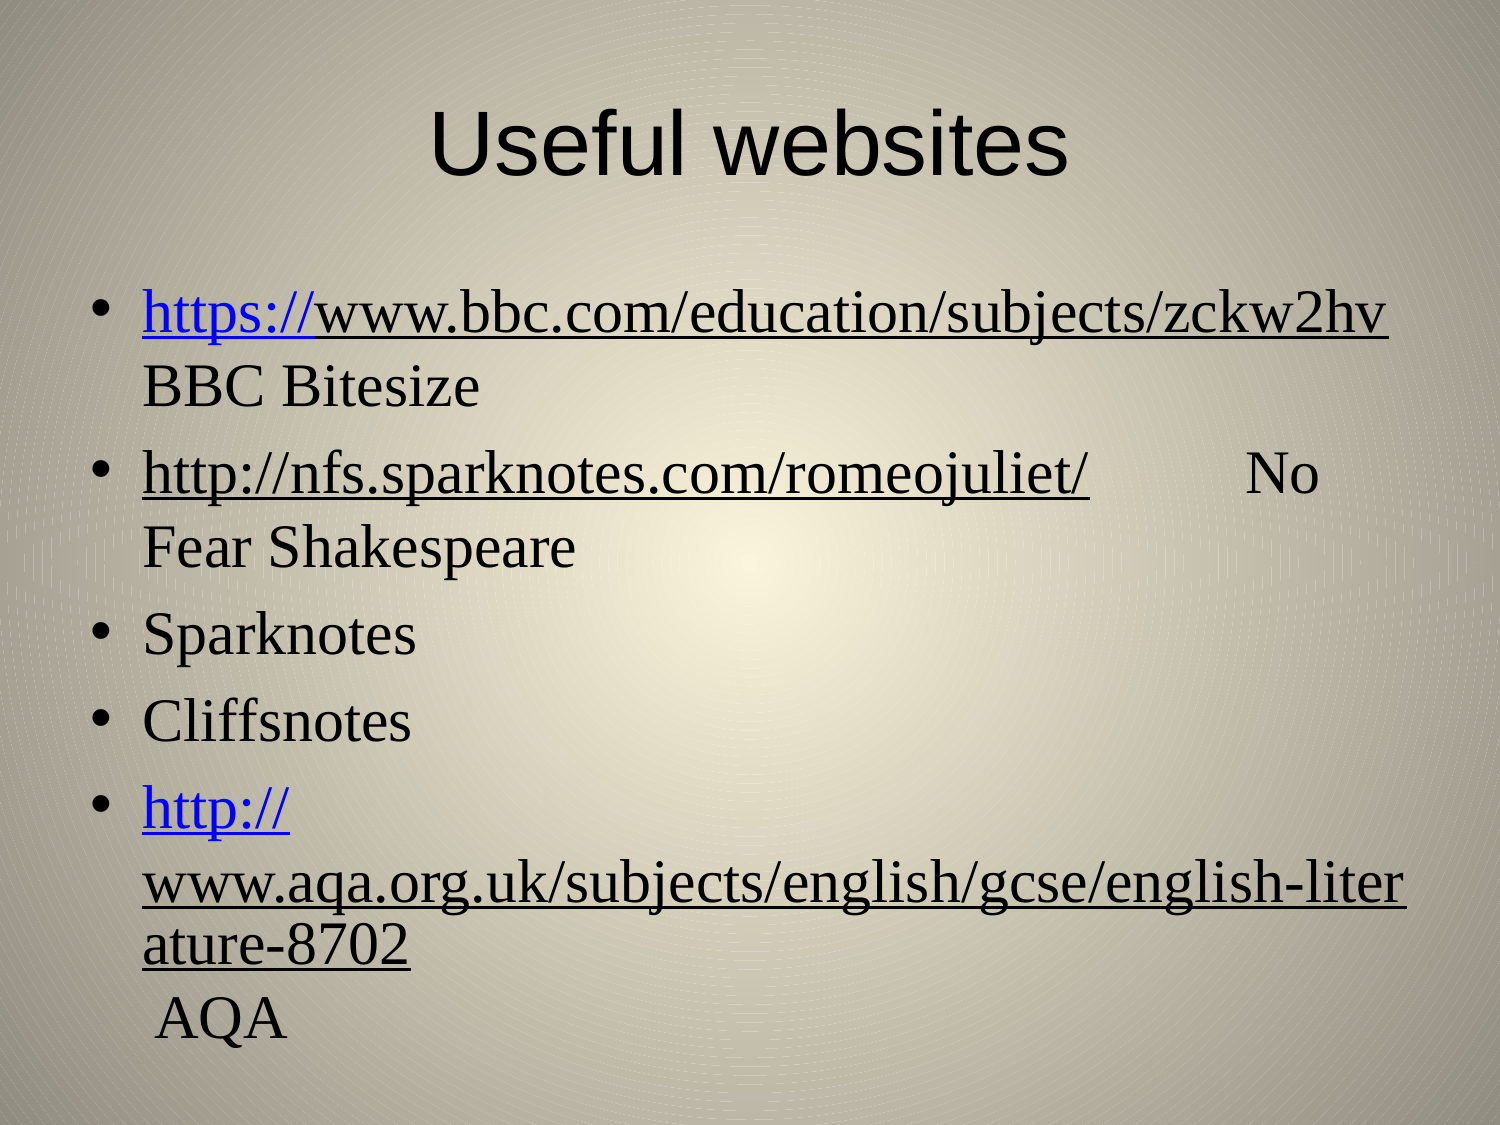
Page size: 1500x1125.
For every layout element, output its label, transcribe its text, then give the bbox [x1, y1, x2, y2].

title Useful websites [75, 45, 1425, 233]
list https://www.bbc.com/education/subjects/zckw2hv BBC Bitesize http://nfs.sparknotes.com/romeojuliet/ No Fear Shakespeare Sparknotes Cliffsnotes http://www.aqa.org.uk/subjects/english/gcse/english-literature-8702 AQA [75, 262, 1425, 1005]
